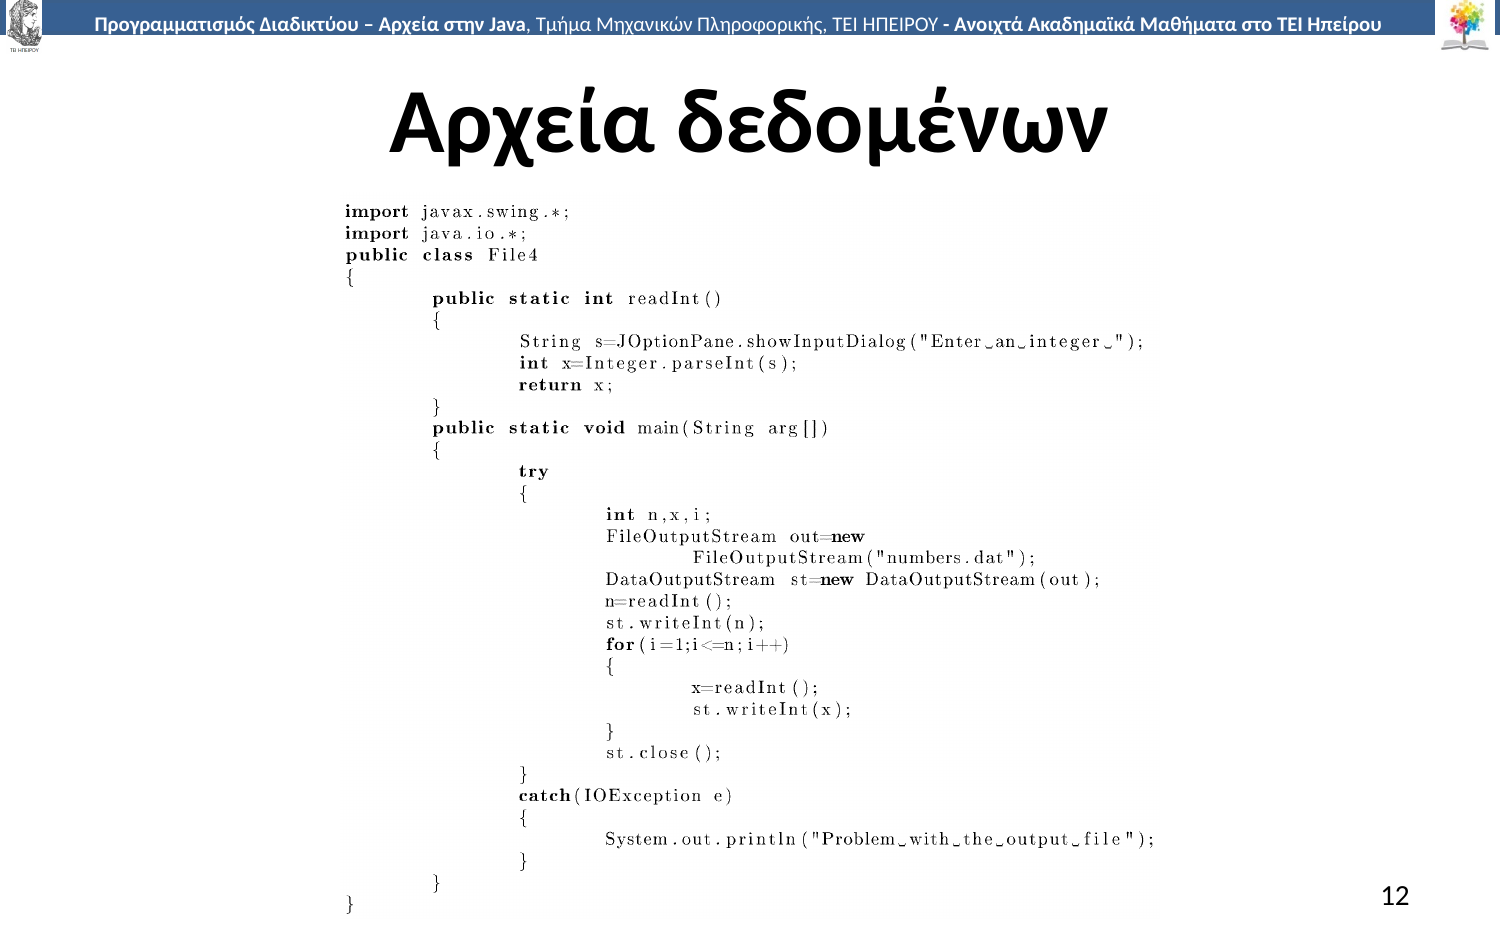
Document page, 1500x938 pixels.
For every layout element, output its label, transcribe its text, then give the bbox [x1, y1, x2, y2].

picture [6, 0, 42, 54]
picture [1435, 0, 1495, 52]
slide_number 12 [1164, 868, 1425, 919]
title Αρχεία δεδομένων [75, 37, 1425, 194]
picture [340, 192, 1160, 919]
